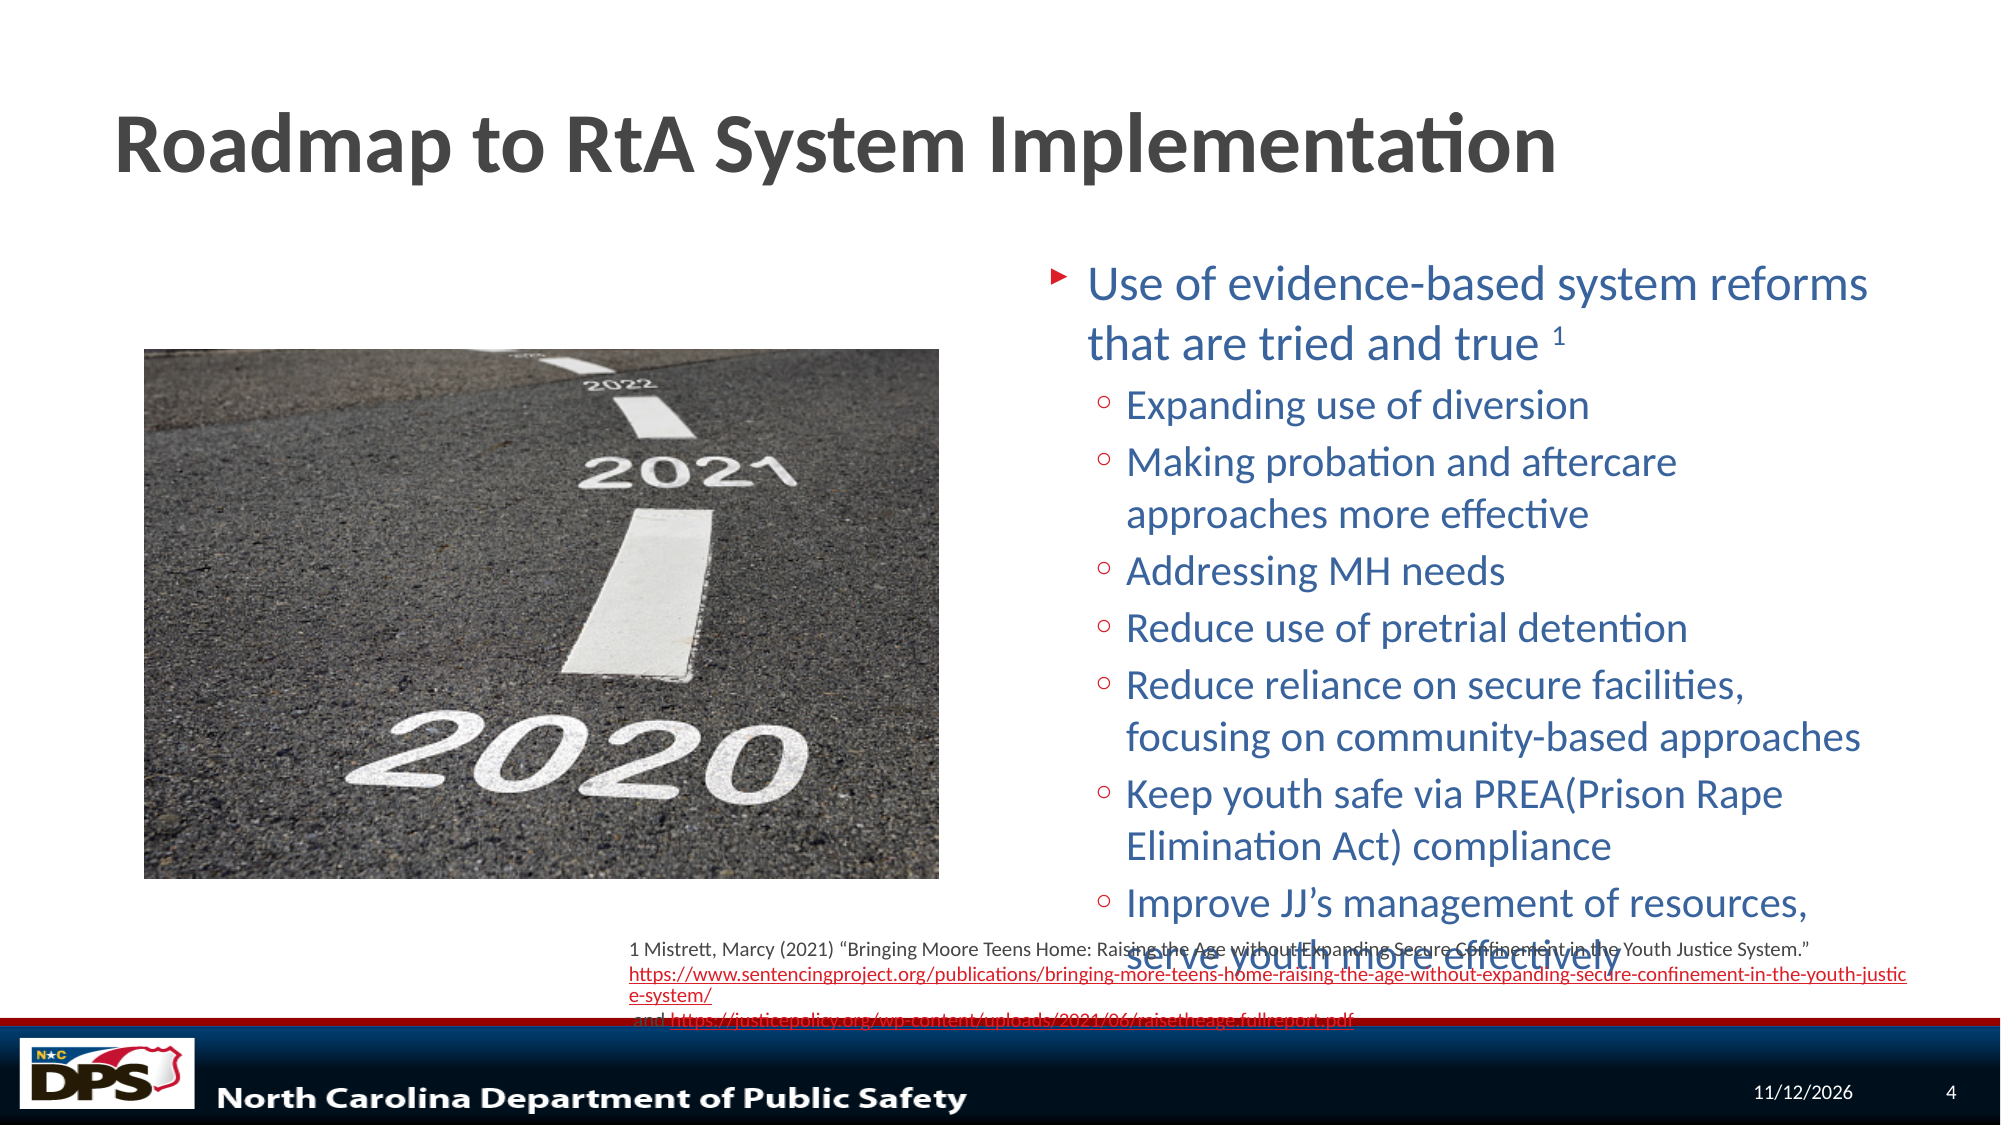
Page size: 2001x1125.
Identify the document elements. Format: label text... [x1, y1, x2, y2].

title Roadmap to RtA System Implementation [99, 45, 1900, 233]
picture [0, 0, 2001, 1125]
list Use of evidence-based system reforms that are tried and true 1 Expanding use of diversion Making probation and aftercare approaches more effective Addressing MH needs Reduce use of pretrial detention Reduce reliance on secure facilities, focusing on community-based approaches Keep youth safe via PREA(Prison Rape Elimination Act) compliance Improve JJ’s management of resources, serve youth more effectively [1016, 243, 1900, 958]
footer 1 Mistrett, Marcy (2021) “Bringing Moore Teens Home: Raising the Age without Expanding Secure Confinement in the Youth Justice System.” https://www.sentencingproject.org/publications/bringing-more-teens-home-raising-the-age-without-expanding-secure-confinement-in-the-youth-justice-system/ and https://justicepolicy.org/wp-content/uploads/2021/06/raisetheage.fullreport.pdf [614, 958, 1932, 1019]
slide_number 4 [1891, 1051, 1972, 1112]
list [144, 349, 939, 880]
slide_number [1738, 1051, 1891, 1112]
